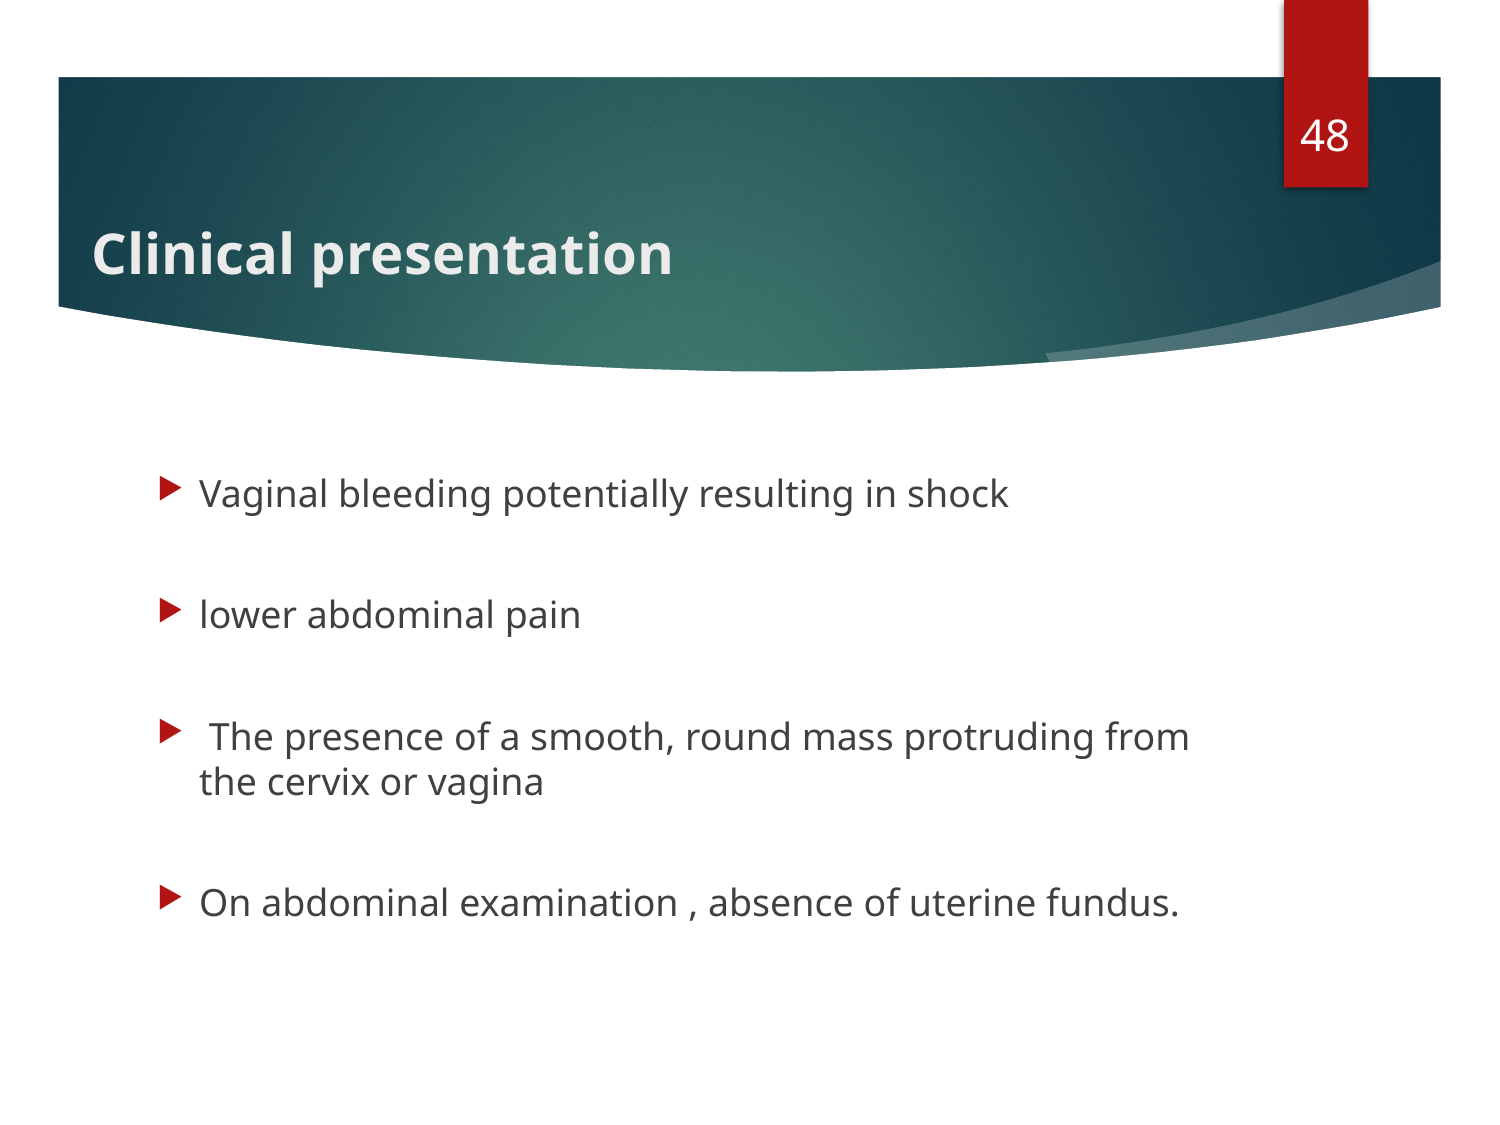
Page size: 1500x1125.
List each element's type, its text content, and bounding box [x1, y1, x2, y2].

title Clinical presentation [76, 181, 1427, 323]
list Vaginal bleeding potentially resulting in shock lower abdominal pain The presence of a smooth, round mass protruding from the cervix or vagina On abdominal examination , absence of uterine fundus. [142, 462, 1228, 883]
slide_number 48 [1273, 48, 1377, 175]
